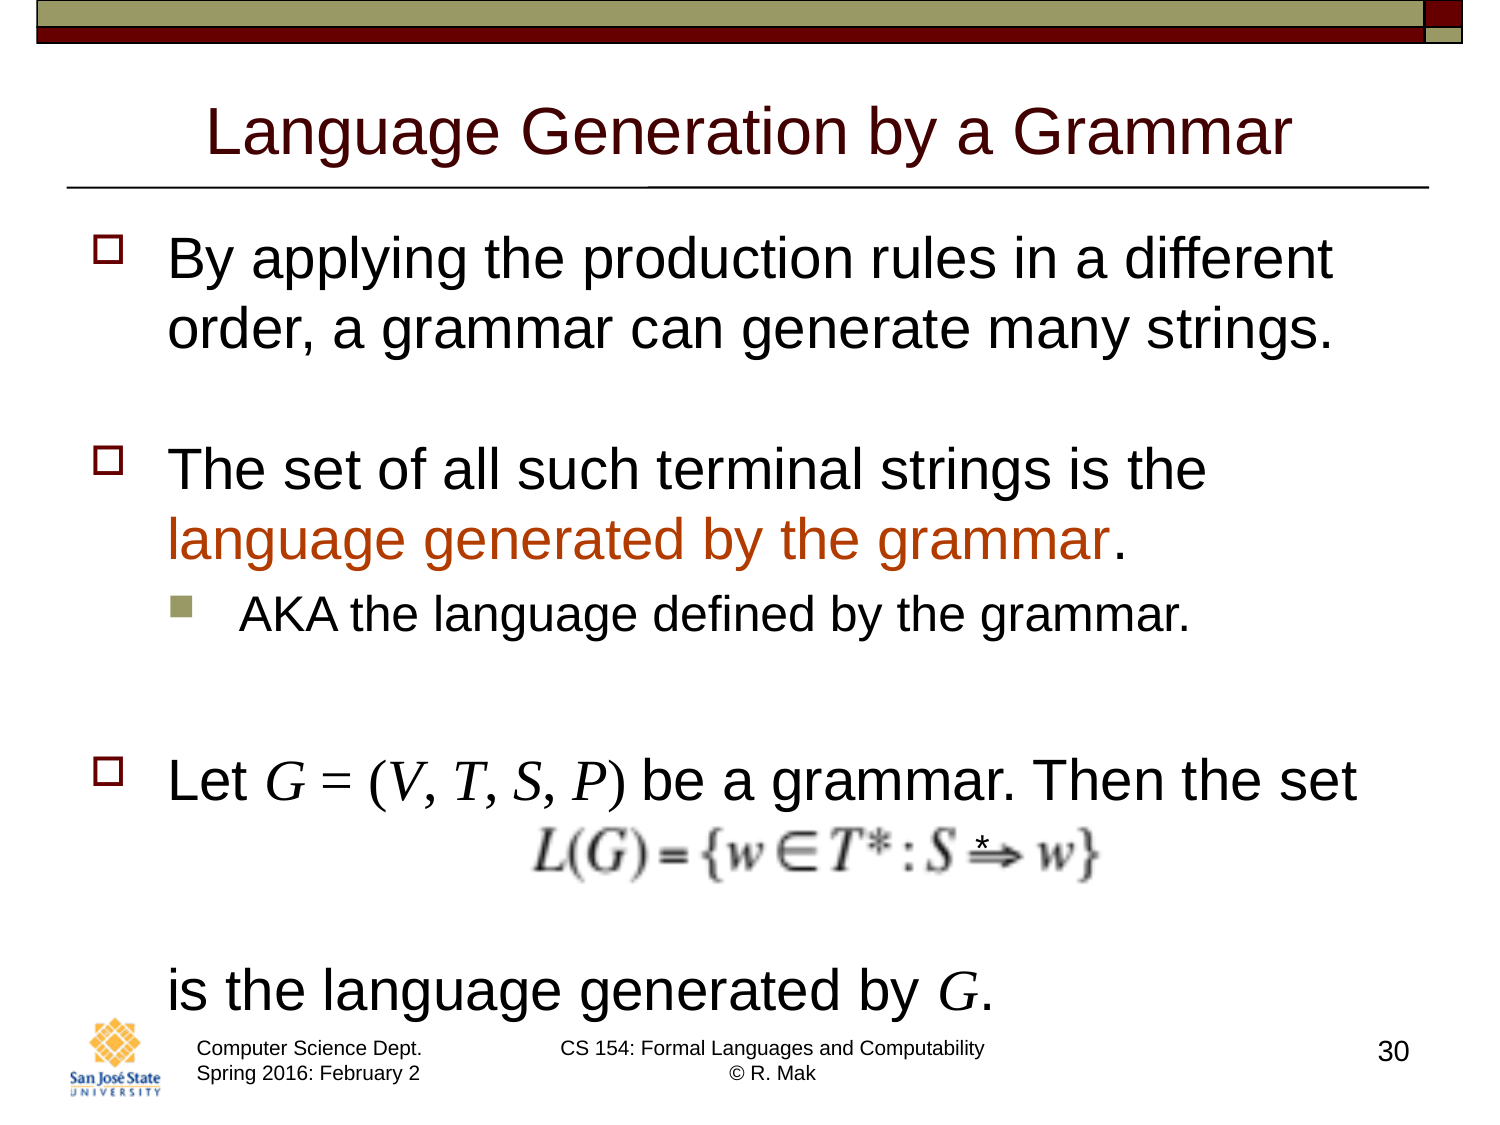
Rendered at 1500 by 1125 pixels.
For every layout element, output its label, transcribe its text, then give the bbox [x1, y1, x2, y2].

slide_number 30 [1112, 1025, 1425, 1100]
title Language Generation by a Grammar [75, 67, 1425, 175]
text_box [524, 816, 1107, 893]
picture [60, 1012, 166, 1112]
list By applying the production rules in a different order, a grammar can generate many strings. The set of all such terminal strings is the language generated by the grammar. AKA the language defined by the grammar. Let G = (V, T, S, P) be a grammar. Then the set is the language generated by G. [75, 212, 1425, 1006]
